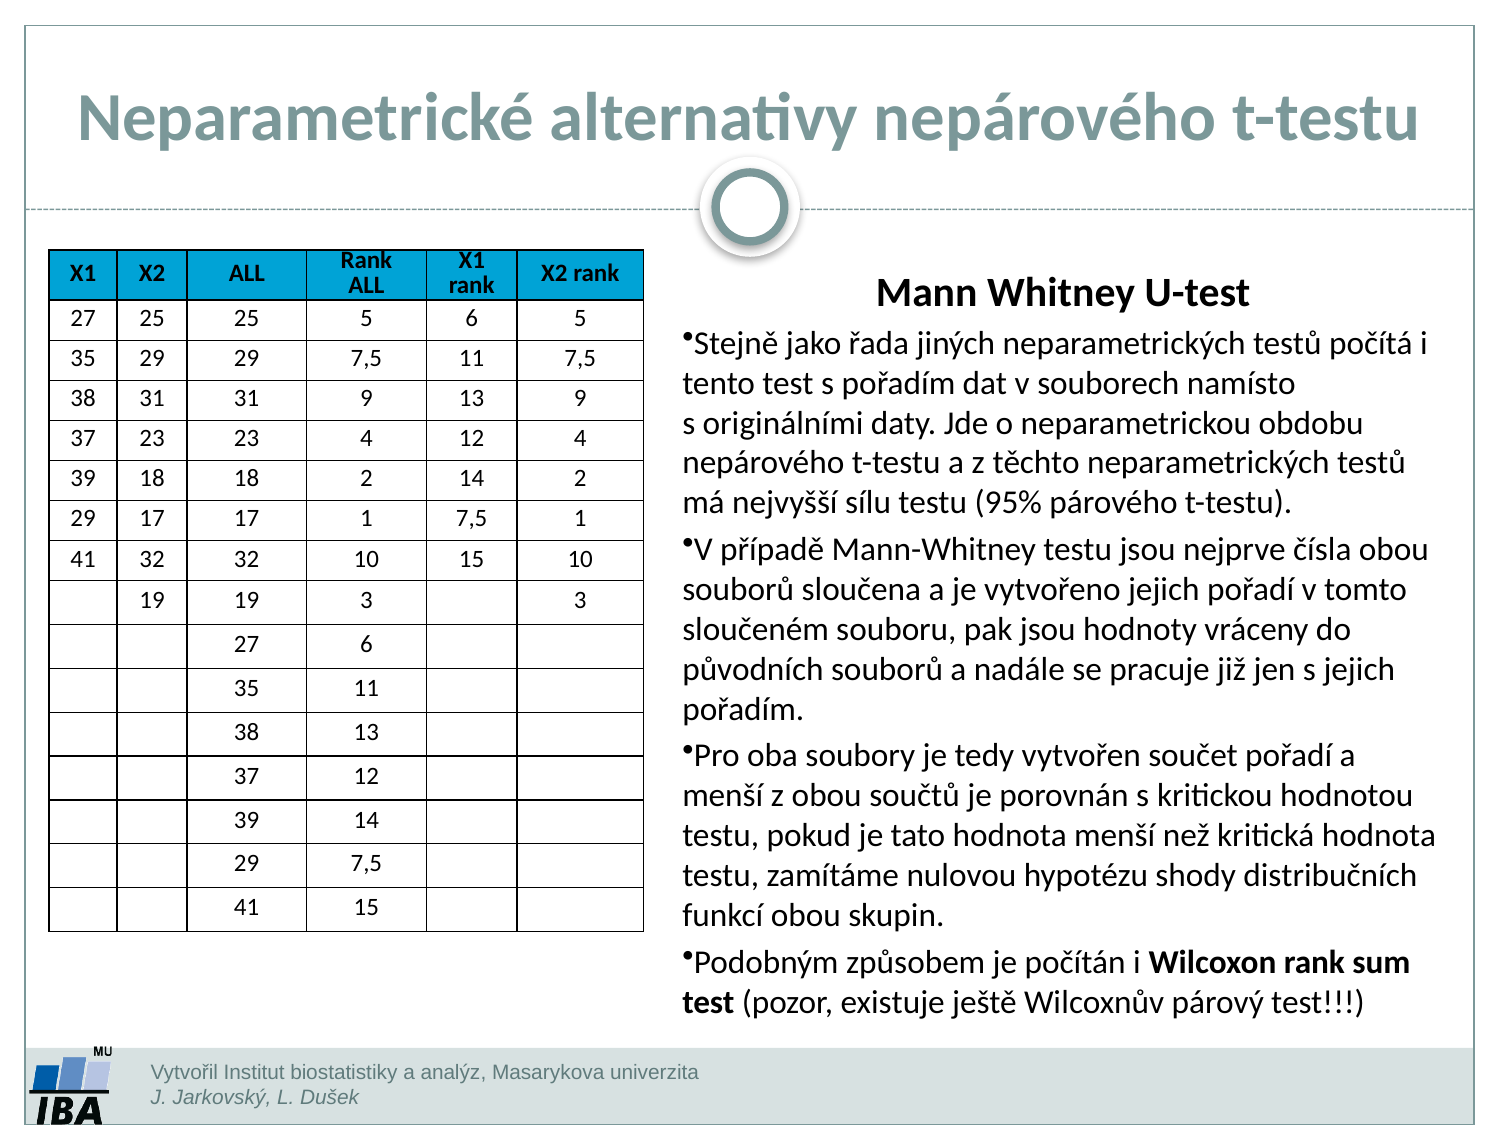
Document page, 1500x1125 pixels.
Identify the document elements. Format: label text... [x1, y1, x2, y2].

table_header X1 rank [427, 251, 516, 299]
table_cell 25 [188, 301, 306, 340]
table_cell 7,5 [518, 341, 643, 380]
table_cell 10 [307, 541, 426, 580]
table_cell [50, 581, 116, 624]
table_cell 6 [427, 301, 516, 340]
table_cell 12 [427, 421, 516, 460]
table_cell [50, 888, 116, 931]
table_cell 31 [188, 381, 306, 420]
table_cell 4 [307, 421, 426, 460]
table_cell [118, 713, 186, 755]
table_cell 5 [518, 301, 643, 340]
table_cell [427, 844, 516, 887]
table_cell 38 [188, 713, 306, 755]
title Neparametrické alternativy nepárového t-testu [49, 37, 1450, 163]
table_cell 1 [307, 501, 426, 540]
table_cell 7,5 [427, 501, 516, 540]
table_cell 13 [427, 381, 516, 420]
table_cell 18 [188, 461, 306, 500]
table_cell [518, 757, 643, 799]
table_cell 3 [307, 581, 426, 624]
table_cell 14 [307, 801, 426, 843]
table_cell [427, 669, 516, 712]
table_cell 6 [307, 625, 426, 668]
table_cell 23 [118, 421, 186, 460]
table_cell [118, 888, 186, 931]
table_cell 7,5 [307, 844, 426, 887]
table_cell 19 [188, 581, 306, 624]
table_cell 38 [50, 381, 116, 420]
table_cell [50, 757, 116, 799]
table_header X1 [50, 251, 116, 299]
table_cell 31 [118, 381, 186, 420]
table_cell 25 [118, 301, 186, 340]
table_cell 39 [50, 461, 116, 500]
table_cell [118, 625, 186, 668]
table_cell 15 [427, 541, 516, 580]
table_cell [118, 757, 186, 799]
table_cell [118, 801, 186, 843]
table_cell 9 [307, 381, 426, 420]
table_cell 29 [188, 341, 306, 380]
table_cell 32 [118, 541, 186, 580]
table_cell 10 [518, 541, 643, 580]
table_cell 11 [307, 669, 426, 712]
table_cell 37 [50, 421, 116, 460]
table_cell [427, 757, 516, 799]
table_cell 17 [188, 501, 306, 540]
table_cell [50, 669, 116, 712]
table_cell [427, 581, 516, 624]
table_cell [50, 801, 116, 843]
table_header Rank ALL [307, 251, 426, 299]
table_cell 29 [188, 844, 306, 887]
table_cell [118, 844, 186, 887]
table_cell 11 [427, 341, 516, 380]
table_cell 19 [118, 581, 186, 624]
table_cell [427, 801, 516, 843]
table_header ALL [188, 251, 306, 299]
table_cell 14 [427, 461, 516, 500]
table_cell 27 [188, 625, 306, 668]
table_cell 2 [307, 461, 426, 500]
footer Vytvořil Institut biostatistiky a analýz, Masarykova univerzita J. Jarkovský, L. Dušek [135, 1051, 724, 1112]
table_cell 7,5 [307, 341, 426, 380]
table_cell 9 [518, 381, 643, 420]
table_cell [50, 713, 116, 755]
table_cell [427, 888, 516, 931]
table_cell [427, 625, 516, 668]
table_cell 17 [118, 501, 186, 540]
table_cell [518, 669, 643, 712]
table_cell 4 [518, 421, 643, 460]
table_cell 29 [118, 341, 186, 380]
table_cell [518, 713, 643, 755]
picture [29, 1046, 112, 1125]
table_cell [518, 888, 643, 931]
table_cell 3 [518, 581, 643, 624]
table_cell 18 [118, 461, 186, 500]
table_cell 15 [307, 888, 426, 931]
table_cell 23 [188, 421, 306, 460]
table_cell 29 [50, 501, 116, 540]
table_cell 2 [518, 461, 643, 500]
table_cell 41 [188, 888, 306, 931]
text_box Mann Whitney U-test Stejně jako řada jiných neparametrických testů počítá i tento test s pořadím dat v souborech namísto s originálními daty. Jde o neparametrickou obdobu nepárového t-testu a z těchto neparametrických testů má nejvyšší sílu testu (95% párového t-testu). V případě Mann-Whitney testu jsou nejprve čísla obou souborů sloučena a je vytvořeno jejich pořadí v tomto sloučeném souboru, pak jsou hodnoty vráceny do původních souborů a nadále se pracuje již jen s jejich pořadím. Pro oba soubory je tedy vytvořen součet pořadí a menší z obou součtů je porovnán s kritickou hodnotou testu, pokud je tato hodnota menší než kritická hodnota testu, zamítáme nulovou hypotézu shody distribučních funkcí obou skupin. Podobným způsobem je počítán i Wilcoxon rank sum test (pozor, existuje ještě Wilcoxnův párový test!!!) [667, 239, 1459, 1026]
table_cell [518, 844, 643, 887]
table_cell [50, 844, 116, 887]
table_cell 37 [188, 757, 306, 799]
table_cell 32 [188, 541, 306, 580]
table_cell 13 [307, 713, 426, 755]
table_cell [518, 625, 643, 668]
table_header X2 rank [518, 251, 643, 299]
table_cell [518, 801, 643, 843]
table_cell 27 [50, 301, 116, 340]
table_cell 41 [50, 541, 116, 580]
table_cell 1 [518, 501, 643, 540]
table_cell 39 [188, 801, 306, 843]
table_cell [50, 625, 116, 668]
table_cell [118, 669, 186, 712]
table_cell [427, 713, 516, 755]
table_header X2 [118, 251, 186, 299]
table_cell 35 [188, 669, 306, 712]
table_cell 5 [307, 301, 426, 340]
table_cell 35 [50, 341, 116, 380]
table_cell 12 [307, 757, 426, 799]
